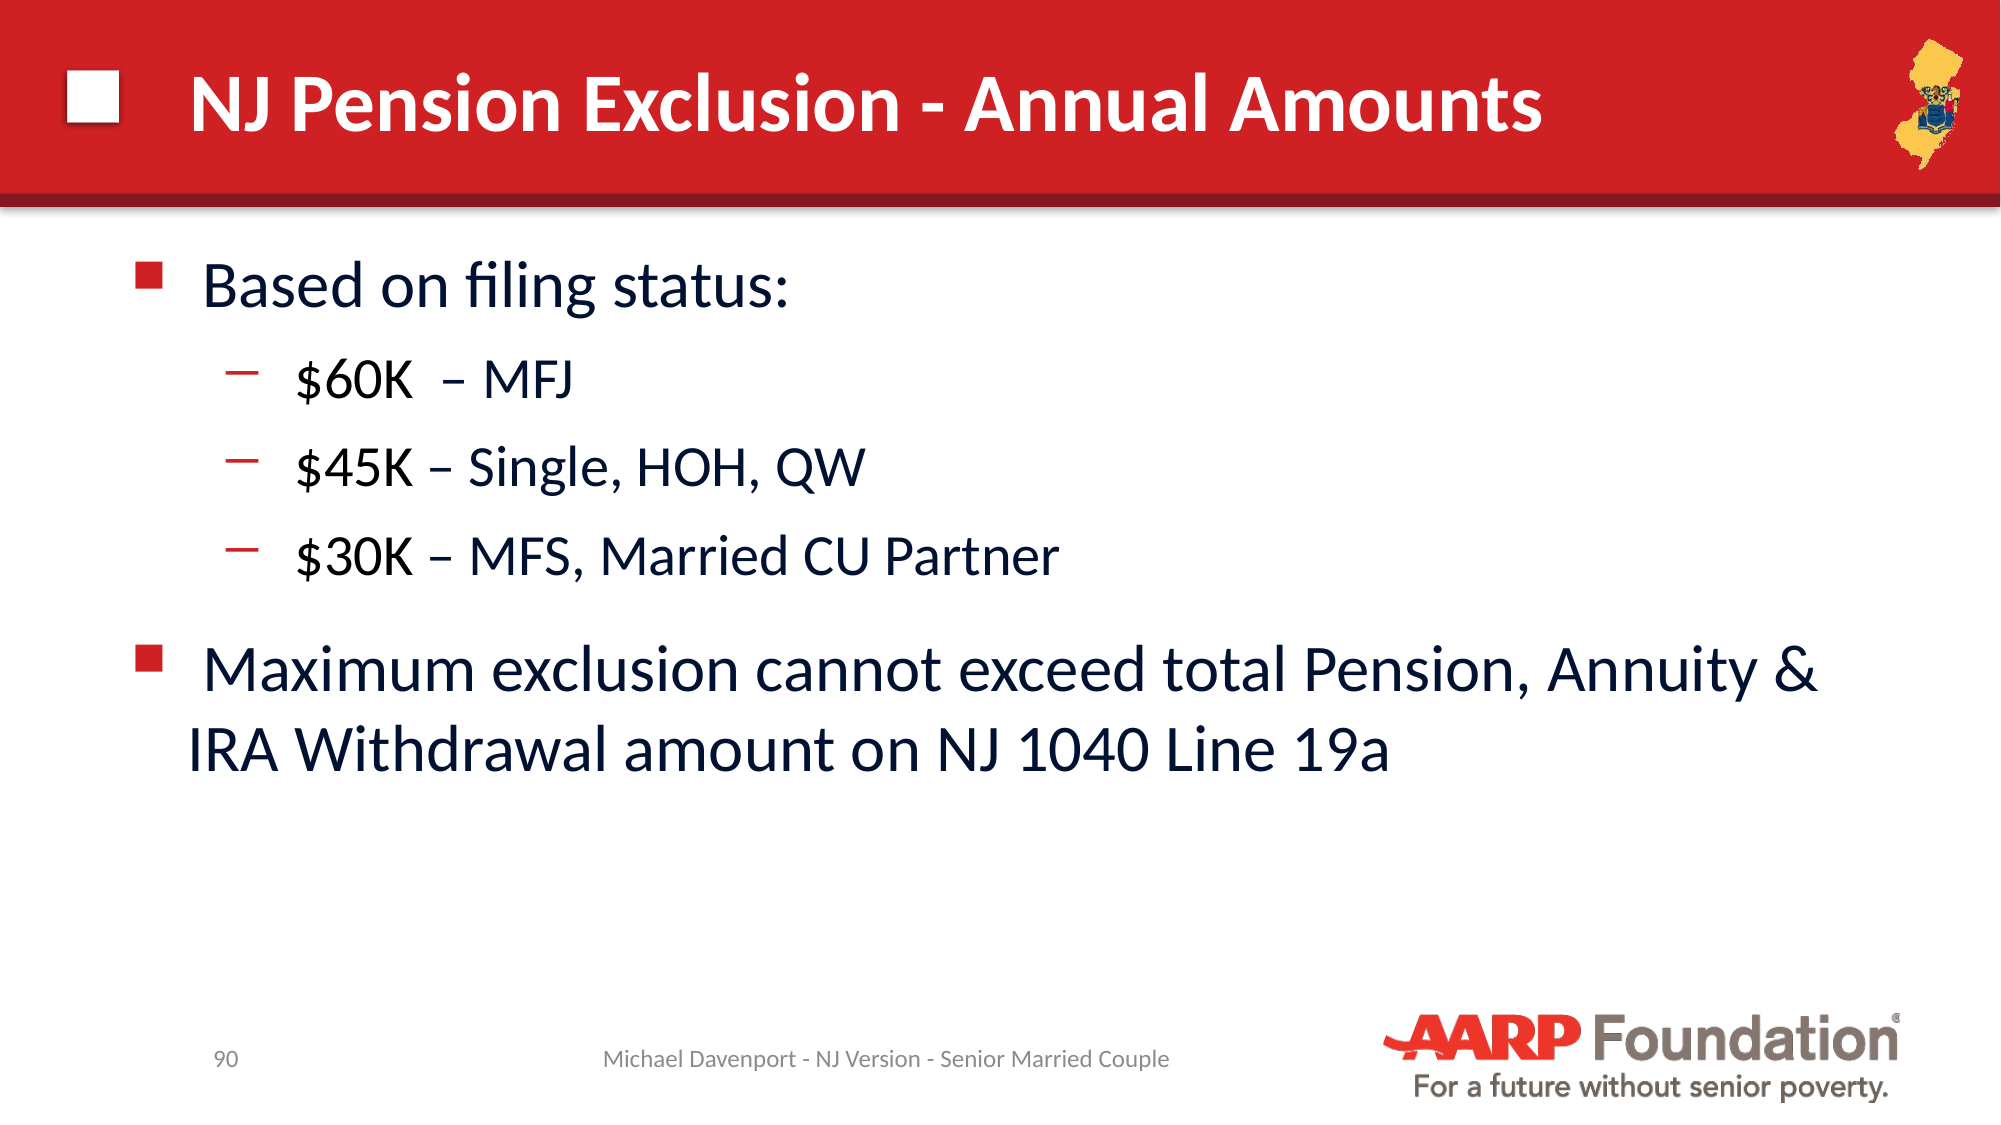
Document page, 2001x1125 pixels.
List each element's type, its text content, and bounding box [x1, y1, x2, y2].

picture [1855, 31, 2000, 177]
list Based on filing status: $60K – MFJ $45K – Single, HOH, QW $30K – MFS, Married CU Partner Maximum exclusion cannot exceed total Pension, Annuity & IRA Withdrawal amount on NJ 1040 Line 19a [116, 233, 1857, 982]
title NJ Pension Exclusion - Annual Amounts [174, 4, 1775, 193]
slide_number 90 [99, 1027, 254, 1088]
footer Michael Davenport - NJ Version - Senior Married Couple [570, 1027, 1204, 1088]
